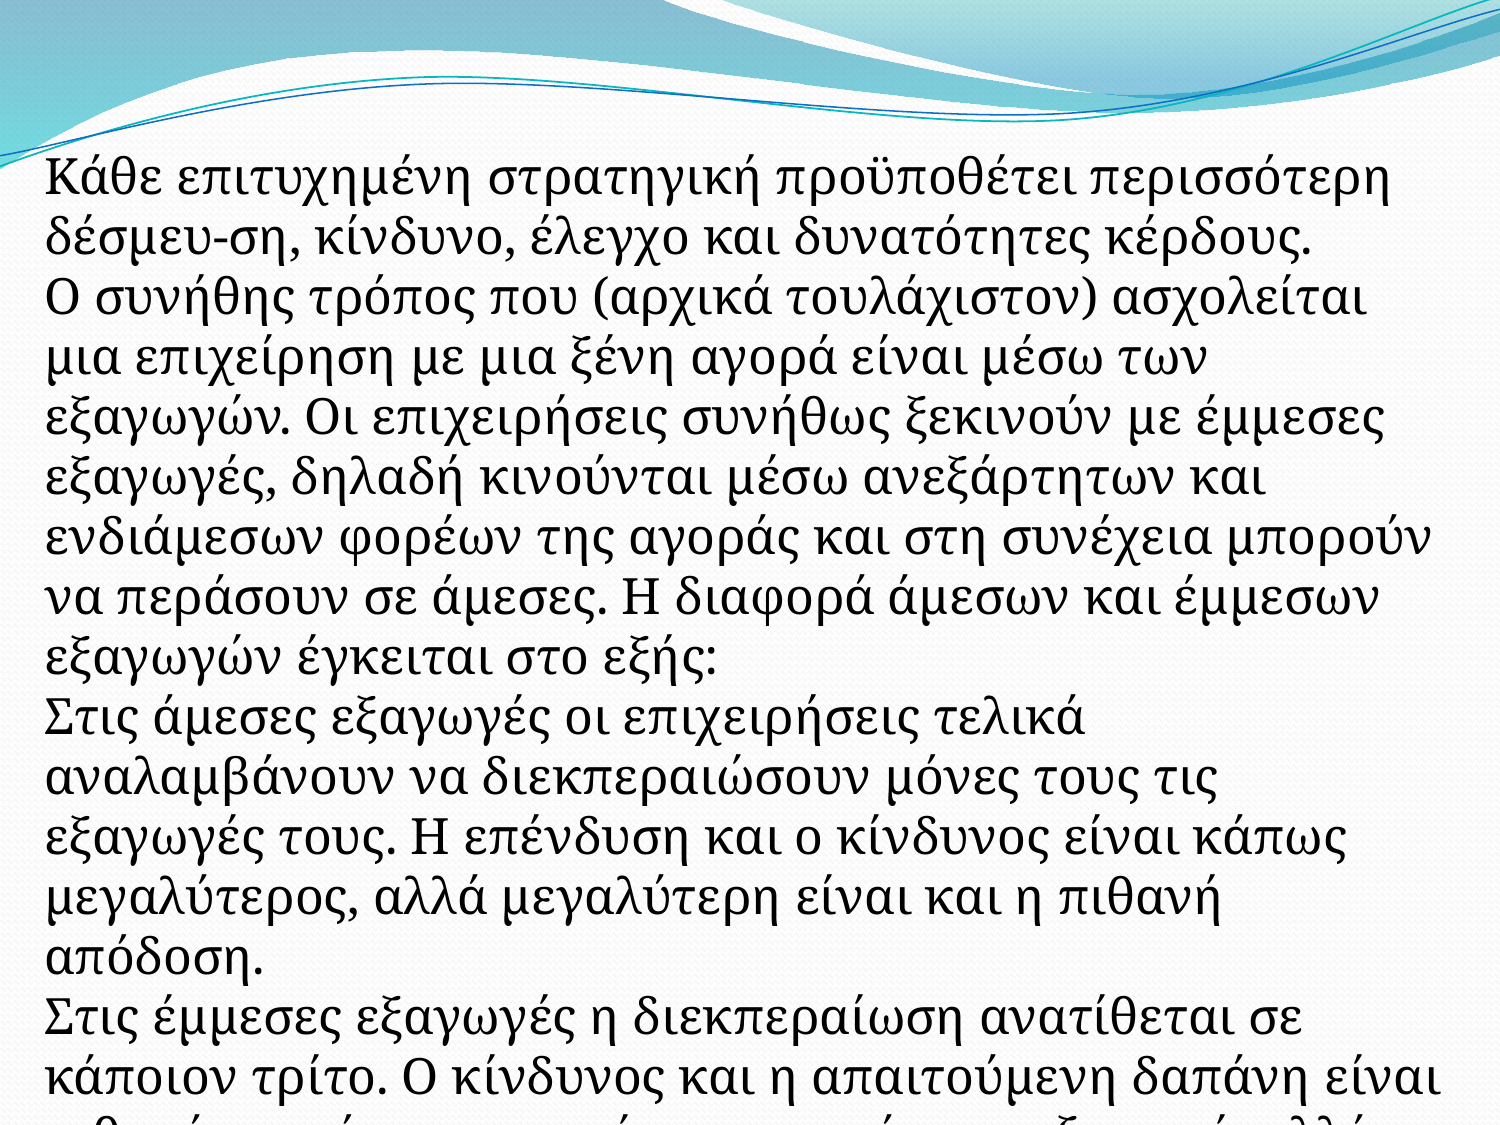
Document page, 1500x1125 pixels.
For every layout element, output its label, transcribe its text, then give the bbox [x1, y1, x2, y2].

text_box Κάθε επιτυχημένη στρατηγική προϋποθέτει περισσότερη δέσμευ-ση, κίνδυνο, έλεγχο και δυνατότητες κέρδους. Ο συνήθης τρόπος που (αρχικά τουλάχιστον) ασχολείται μια επιχείρηση με μια ξένη αγορά είναι μέσω των εξαγωγών. Οι επιχειρήσεις συνήθως ξεκινούν με έμμεσες εξαγωγές, δηλαδή κινούνται μέσω ανεξάρτητων και ενδιάμεσων φορέων της αγοράς και στη συνέχεια μπορούν να περάσουν σε άμεσες. Η διαφορά άμεσων και έμμεσων εξαγωγών έγκειται στο εξής: Στις άμεσες εξαγωγές οι επιχειρήσεις τελικά αναλαμβάνουν να διεκπεραιώσουν μόνες τους τις εξαγωγές τους. Η επένδυση και ο κίνδυνος είναι κάπως μεγαλύτερος, αλλά μεγαλύτερη είναι και η πιθανή απόδοση. Στις έμμεσες εξαγωγές η διεκπεραίωση ανατίθεται σε κάποιον τρίτο. Ο κίνδυνος και η απαιτούμενη δαπάνη είναι πιθανά μικρότερα σε σχέση με την άμεση εξαγωγή, αλλά η απόδοση είναι πολύ μικρότερη. [29, 137, 1459, 1125]
